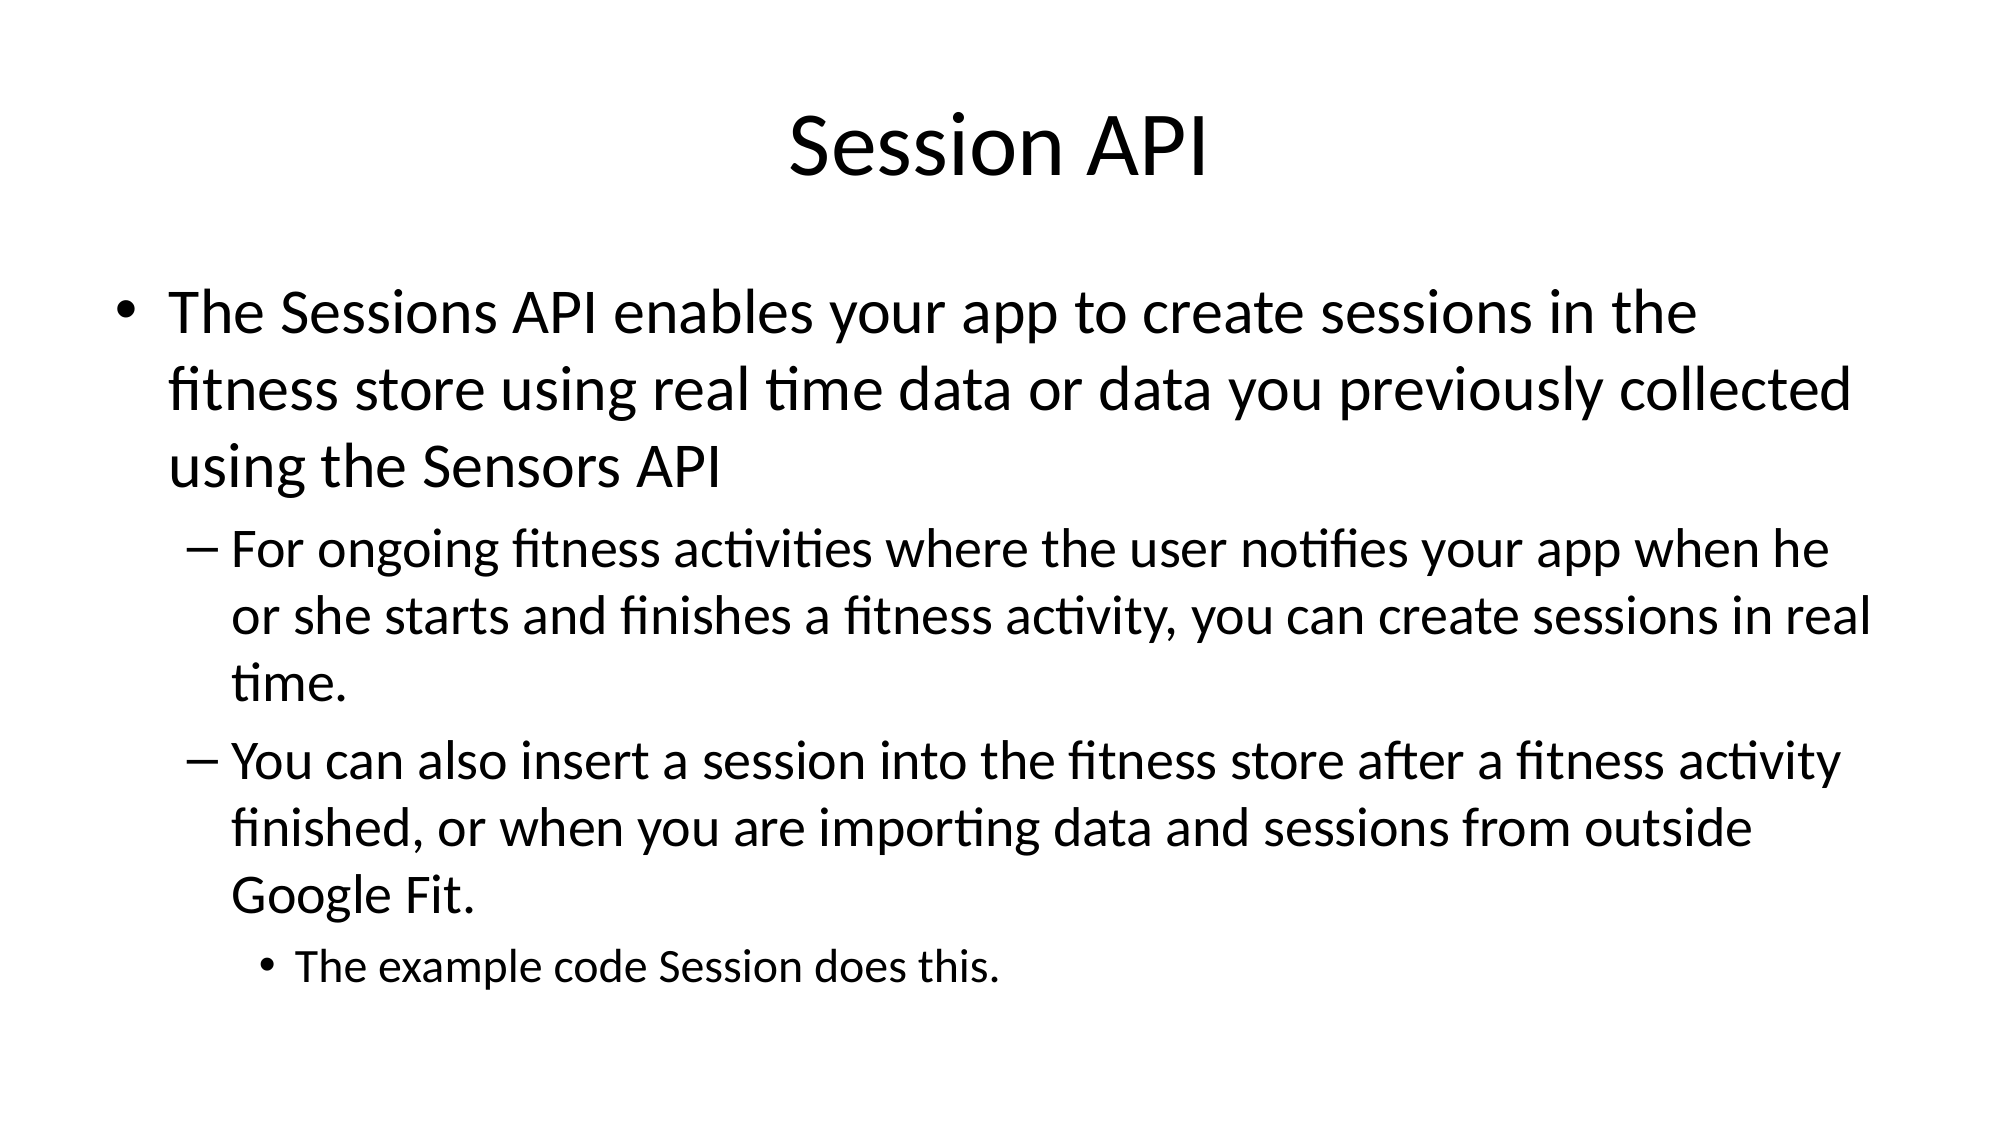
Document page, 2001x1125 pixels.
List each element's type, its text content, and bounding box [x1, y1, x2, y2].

title Session API [99, 45, 1900, 233]
list The Sessions API enables your app to create sessions in the fitness store using real time data or data you previously collected using the Sensors API For ongoing fitness activities where the user notifies your app when he or she starts and finishes a fitness activity, you can create sessions in real time. You can also insert a session into the fitness store after a fitness activity finished, or when you are importing data and sessions from outside Google Fit. The example code Session does this. [99, 262, 1900, 1005]
